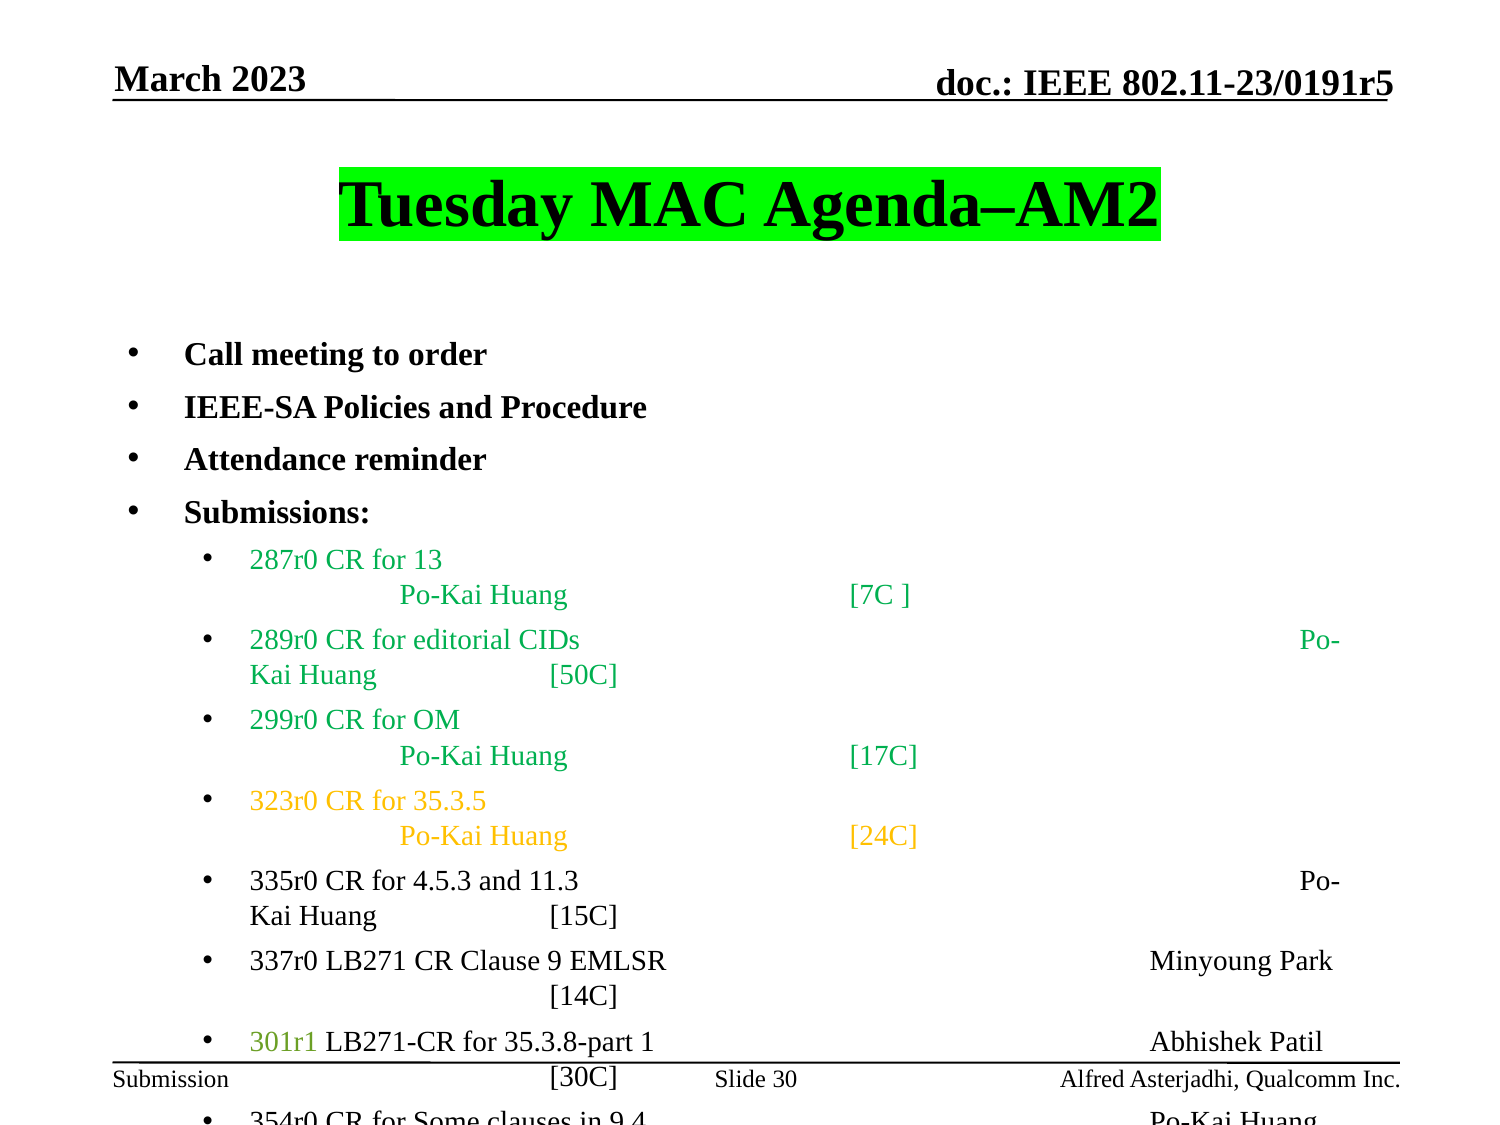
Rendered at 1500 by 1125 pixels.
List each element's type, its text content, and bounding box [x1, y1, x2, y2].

list Call meeting to order IEEE-SA Policies and Procedure Attendance reminder Submissions: 287r0 CR for 13 Po-Kai Huang [7C ] 289r0 CR for editorial CIDs Po-Kai Huang [50C] 299r0 CR for OM Po-Kai Huang [17C] 323r0 CR for 35.3.5 Po-Kai Huang [24C] 335r0 CR for 4.5.3 and 11.3 Po-Kai Huang [15C] 337r0 LB271 CR Clause 9 EMLSR Minyoung Park [14C] 301r1 LB271-CR for 35.3.8-part 1 Abhishek Patil [30C] 354r0 CR for Some clauses in 9.4 Po-Kai Huang [16C] 348r0 CR for 35.3.16.1 Insun Jang [2C] AoB: Recess [112, 324, 1388, 1063]
footer Alfred Asterjadhi, Qualcomm Inc. [878, 1061, 1402, 1093]
title Tuesday MAC Agenda–AM2 [112, 112, 1388, 288]
slide_number Slide 30 [712, 1061, 800, 1123]
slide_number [114, 54, 423, 100]
